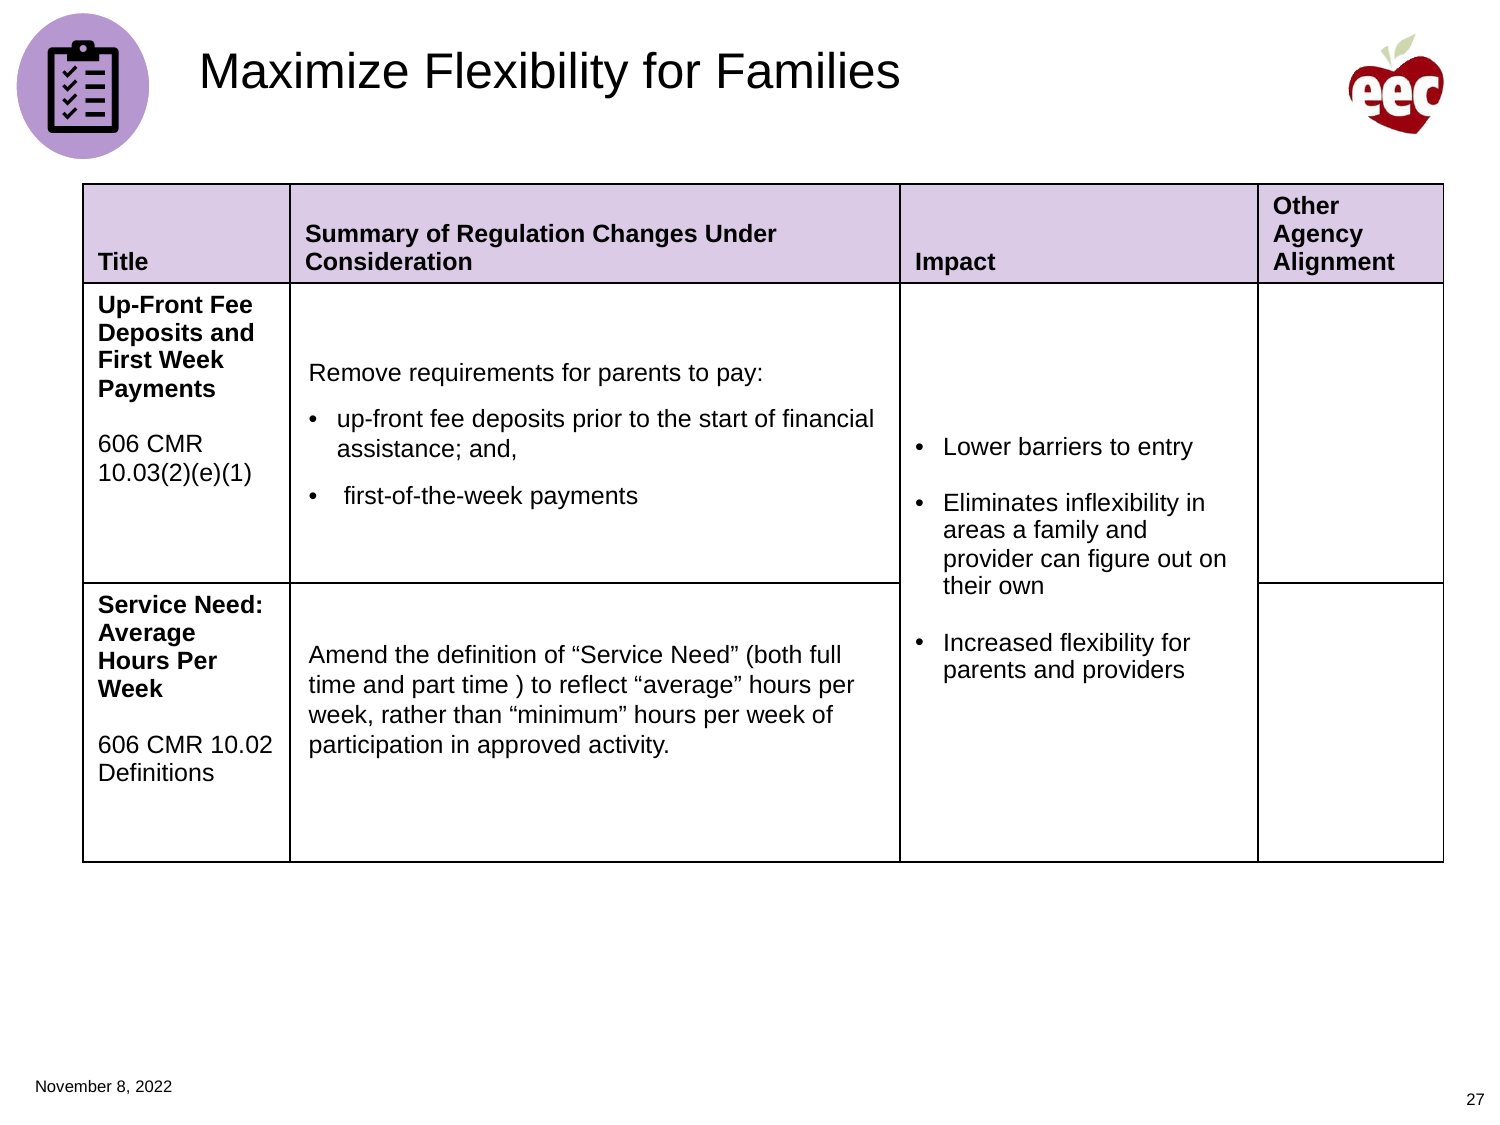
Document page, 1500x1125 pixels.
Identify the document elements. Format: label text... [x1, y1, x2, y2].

text_box November 8, 2022 [0, 1068, 205, 1103]
picture [1342, 29, 1451, 138]
table_header Impact [901, 185, 1257, 282]
table_header Title [84, 185, 289, 282]
table_cell [1259, 584, 1443, 861]
text_box Maximize Flexibility for Families [183, 31, 1162, 106]
table_cell Lower barriers to entry Eliminates inflexibility in areas a family and provider can figure out on their own Increased flexibility for parents and providers [901, 284, 1257, 861]
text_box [14, 10, 152, 162]
table_cell Amend the definition of “Service Need” (both full time and part time ) to reflect “average” hours per week, rather than “minimum” hours per week of participation in approved activity. [291, 584, 899, 861]
text_box 27 [1182, 1081, 1500, 1125]
table_header Other Agency Alignment [1259, 185, 1443, 282]
table_cell Service Need: Average Hours Per Week 606 CMR 10.02 Definitions [84, 584, 289, 861]
table_cell [1259, 284, 1443, 582]
table_cell Up-Front Fee Deposits and First Week Payments 606 CMR 10.03(2)(e)(1) [84, 284, 289, 582]
table_header Summary of Regulation Changes Under Consideration [291, 185, 899, 282]
table_cell Remove requirements for parents to pay: up-front fee deposits prior to the start of financial assistance; and, first-of-the-week payments [291, 284, 899, 582]
